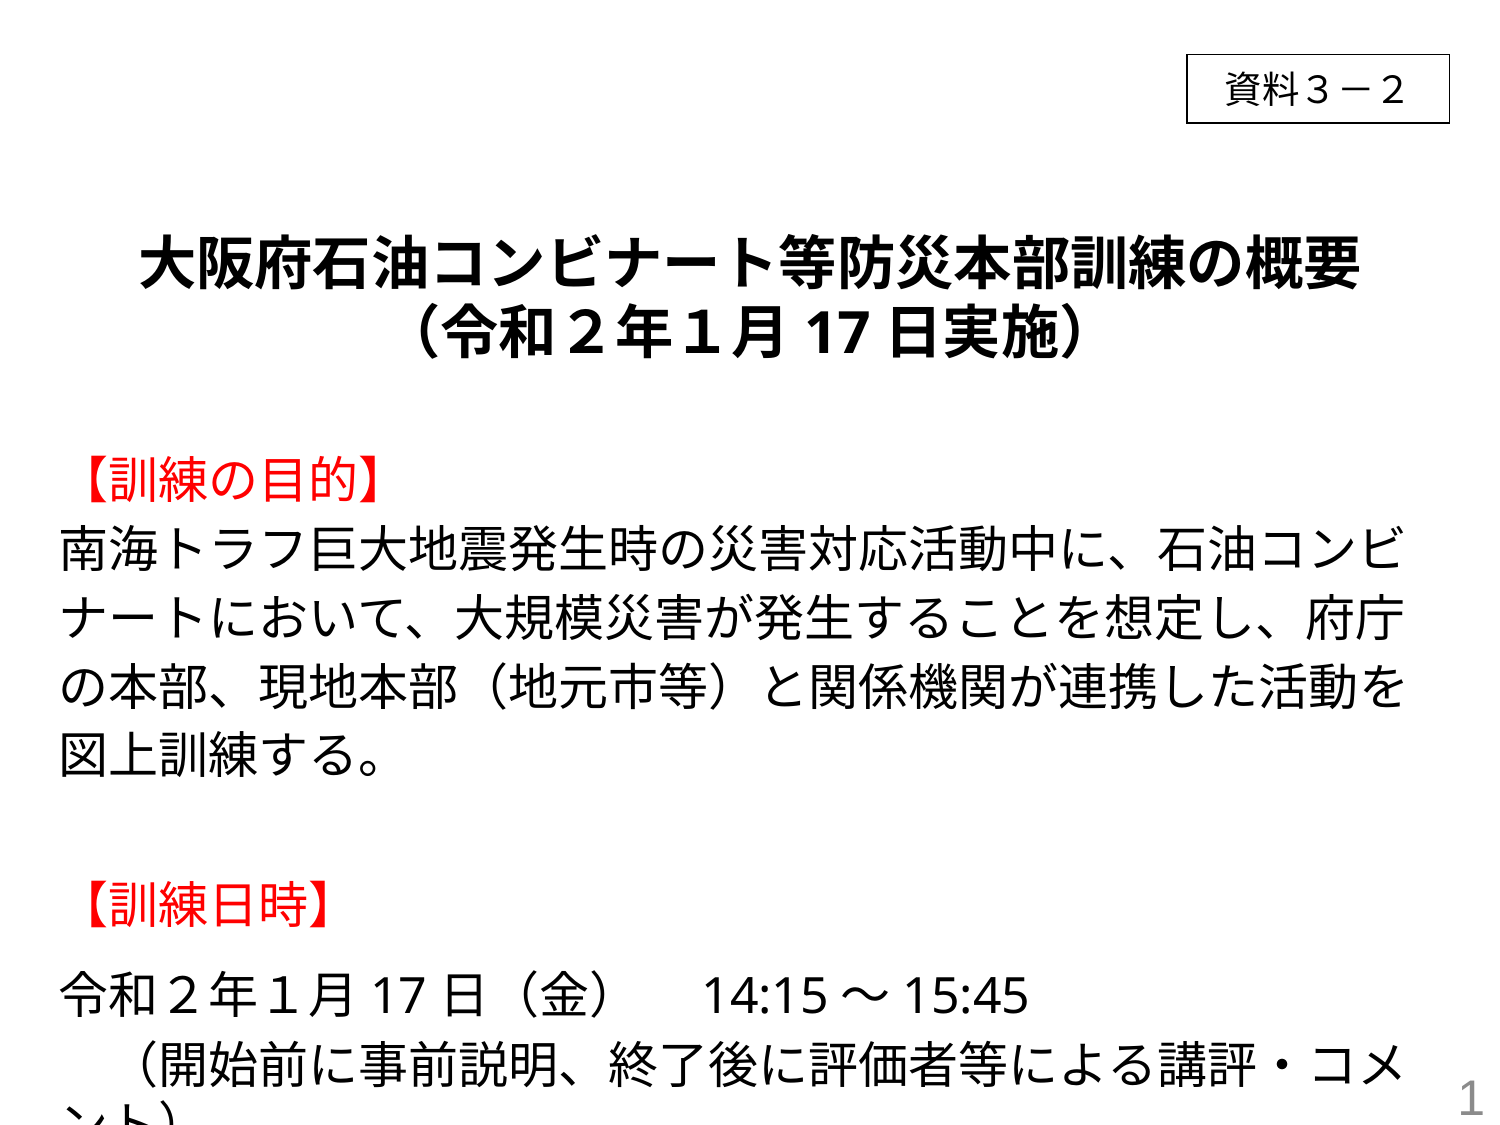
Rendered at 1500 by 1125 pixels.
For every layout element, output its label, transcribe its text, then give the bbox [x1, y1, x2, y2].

slide_number 1 [1309, 1065, 1500, 1125]
text_box 【訓練の目的】 南海トラフ巨大地震発生時の災害対応活動中に、石油コンビナートにおいて、大規模災害が発生することを想定し、府庁の本部、現地本部（地元市等）と関係機関が連携した活動を図上訓練する。 【訓練日時】 令和２年１月17日（金） 14:15～15:45 （開始前に事前説明、終了後に評価者等による講評・コメント） [43, 432, 1457, 1059]
text_box 資料３－２ [1187, 54, 1450, 124]
text_box 大阪府石油コンビナート等防災本部訓練の概要 （令和２年１月17日実施） [43, 219, 1457, 386]
